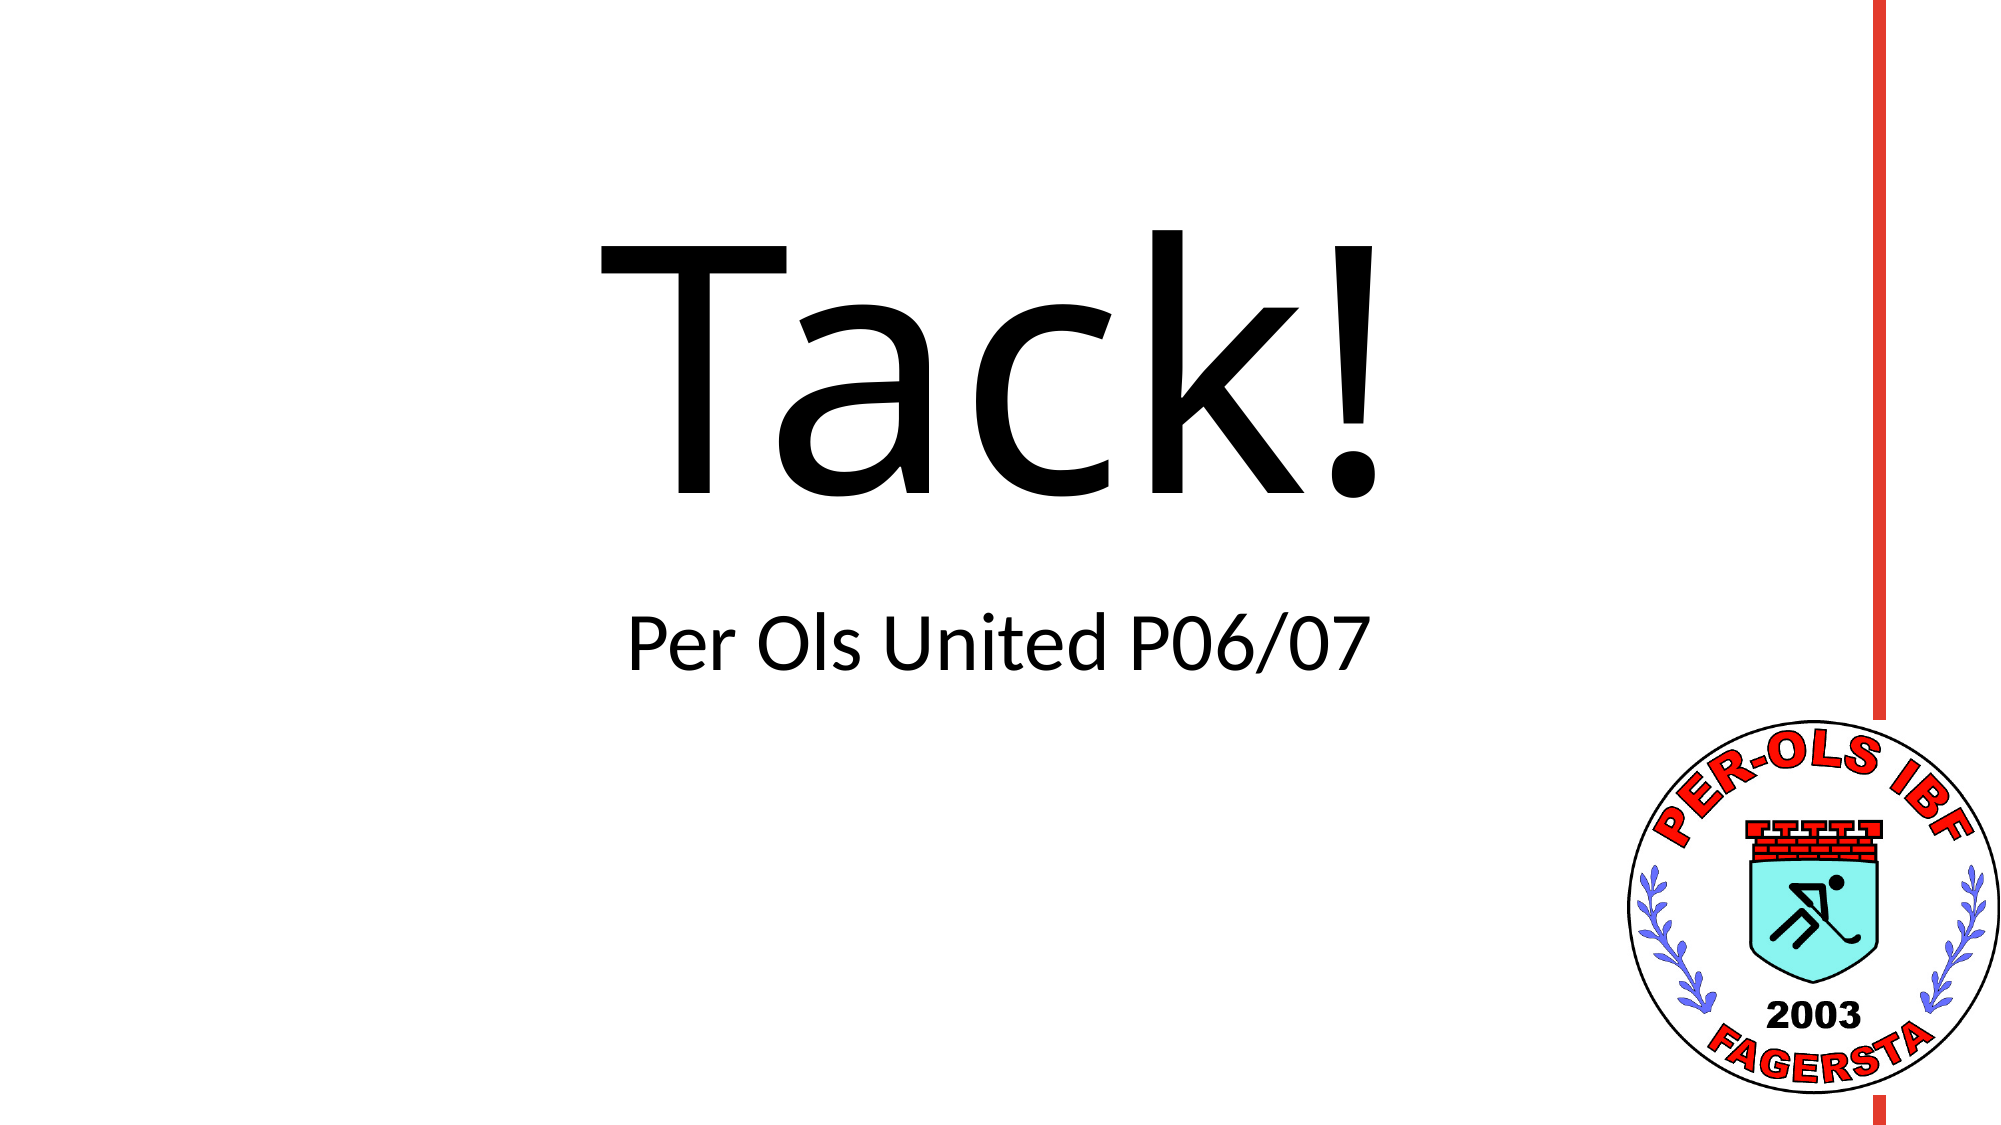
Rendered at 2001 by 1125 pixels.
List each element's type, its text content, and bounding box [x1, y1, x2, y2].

subtitle Per Ols United P06/07 [249, 590, 1750, 863]
picture [1626, 720, 2000, 1095]
title Tack! [249, 184, 1750, 576]
